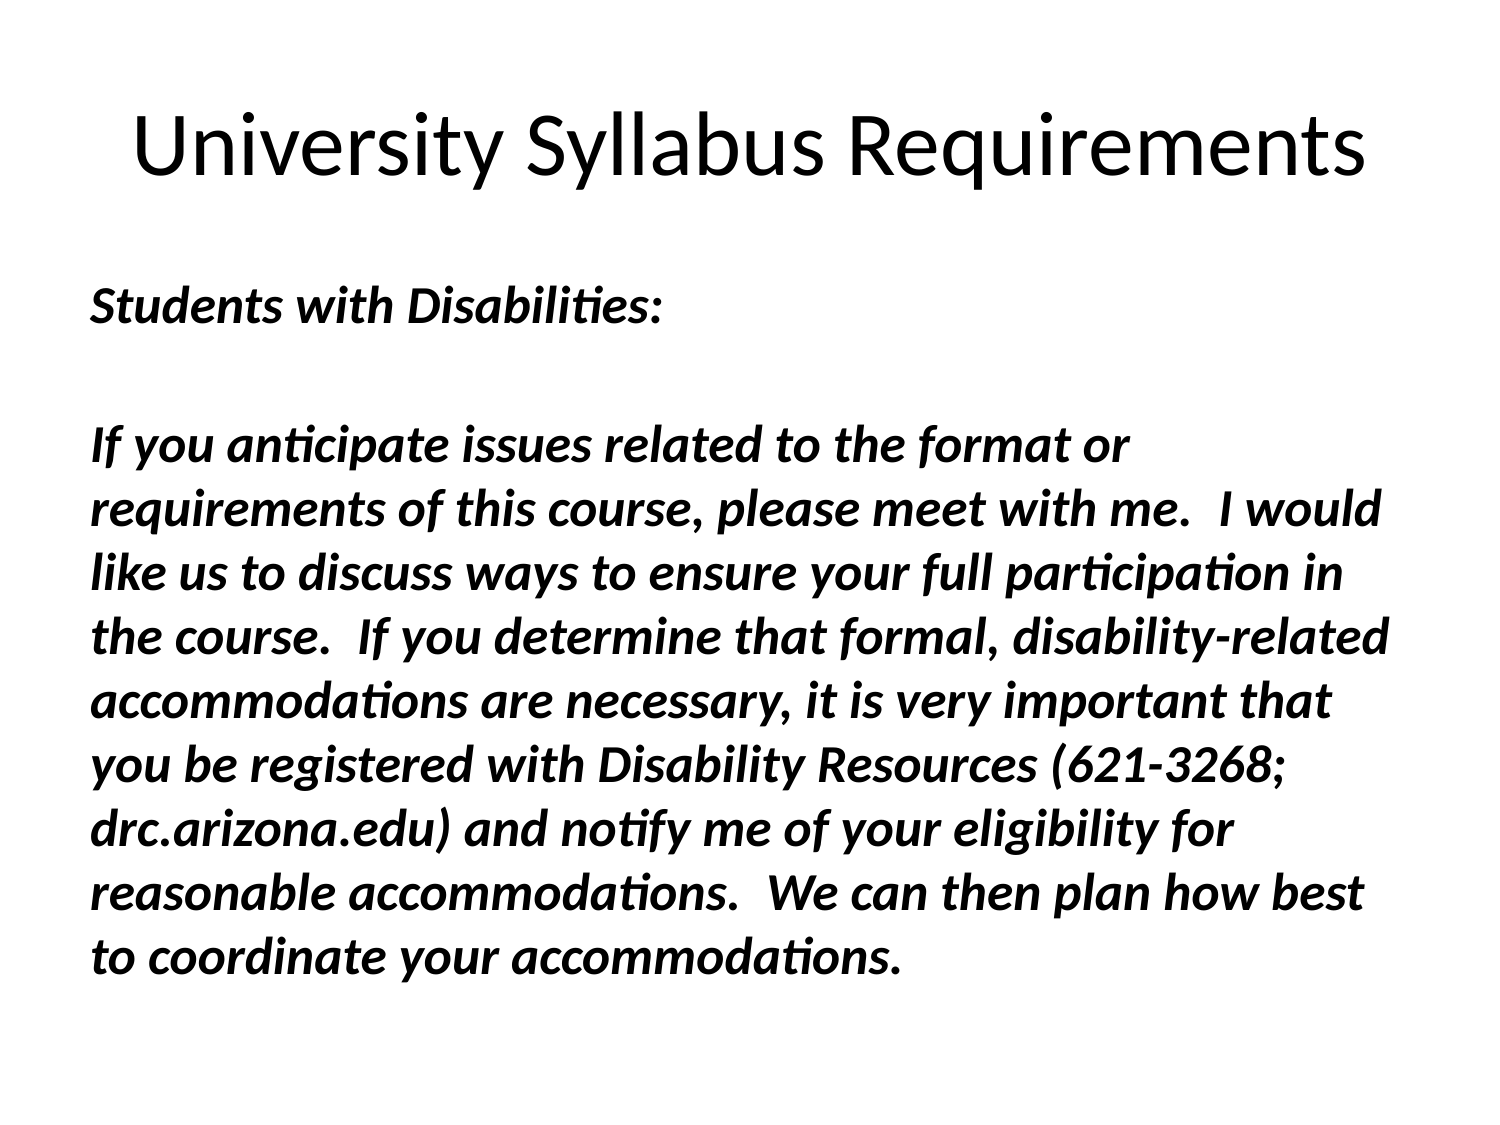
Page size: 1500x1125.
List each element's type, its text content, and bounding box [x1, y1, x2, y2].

list Students with Disabilities: If you anticipate issues related to the format or requirements of this course, please meet with me. I would like us to discuss ways to ensure your full participation in the course. If you determine that formal, disability-related accommodations are necessary, it is very important that you be registered with Disability Resources (621-3268; drc.arizona.edu) and notify me of your eligibility for reasonable accommodations. We can then plan how best to coordinate your accommodations. [75, 262, 1425, 1005]
title University Syllabus Requirements [75, 45, 1425, 233]
